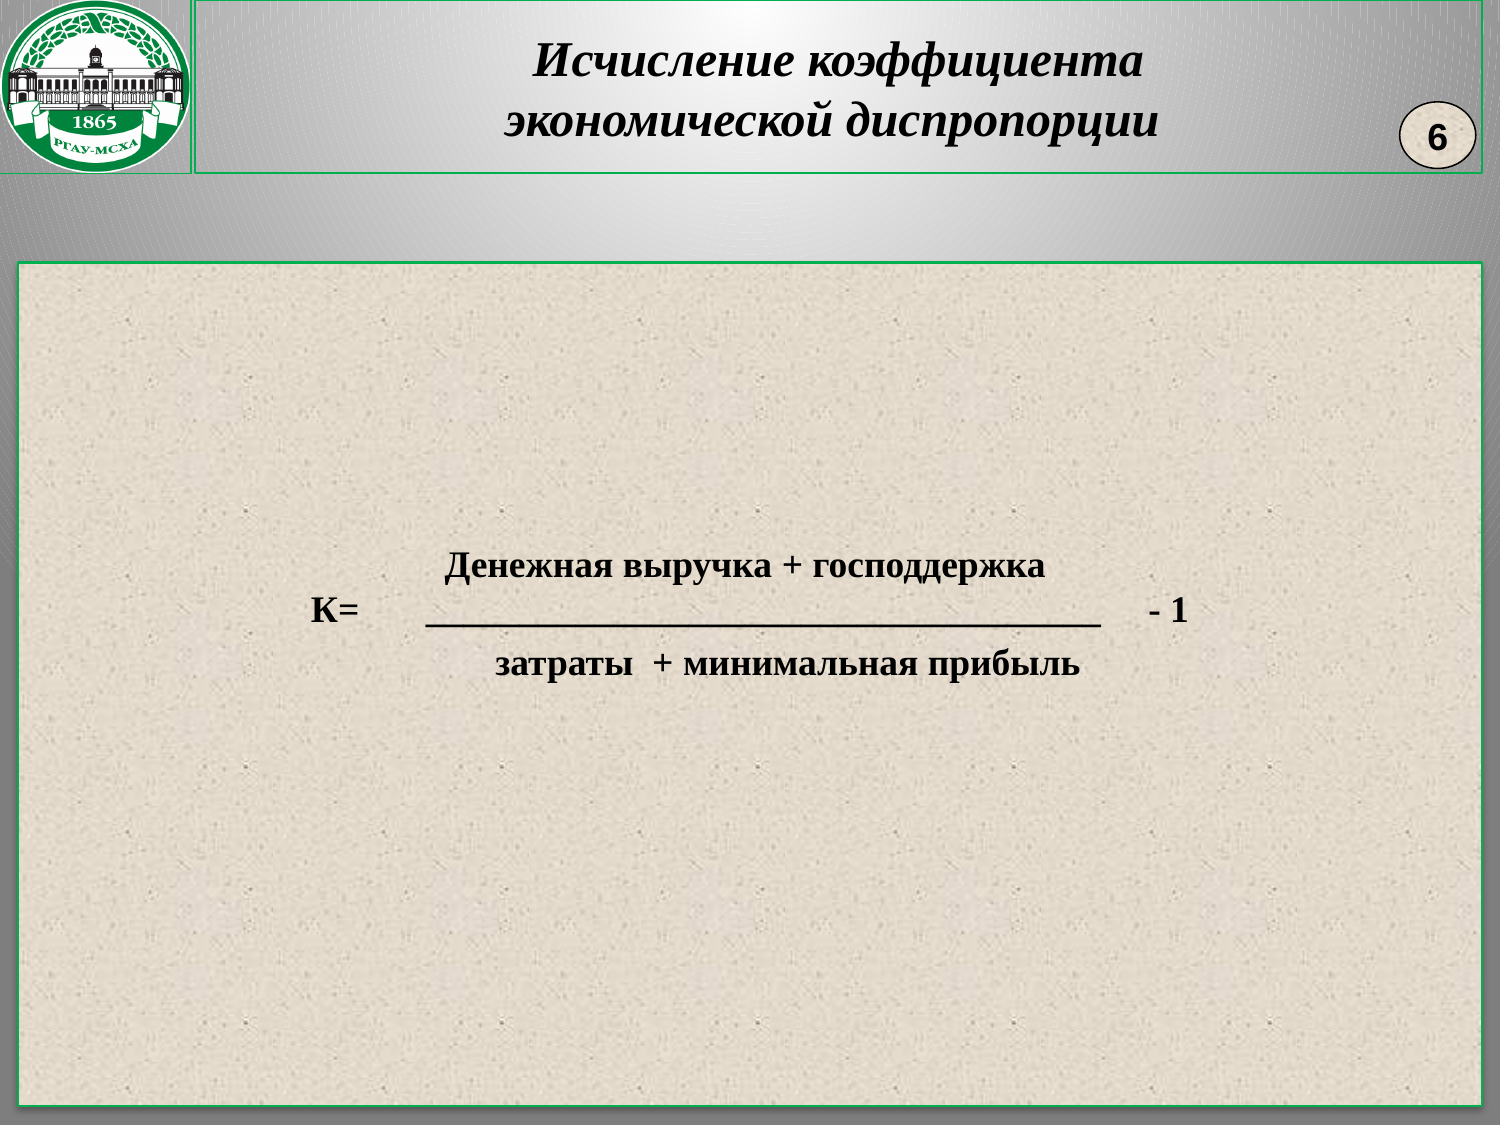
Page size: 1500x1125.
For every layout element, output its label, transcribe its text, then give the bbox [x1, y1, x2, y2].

list Денежная выручка + господдержка К= ____________________________________ - 1 затраты + минимальная прибыль [17, 262, 1483, 1106]
picture [0, 0, 191, 173]
text_box 6 [1399, 101, 1476, 169]
title Исчисление коэффициента экономической диспропорции [194, 0, 1483, 173]
